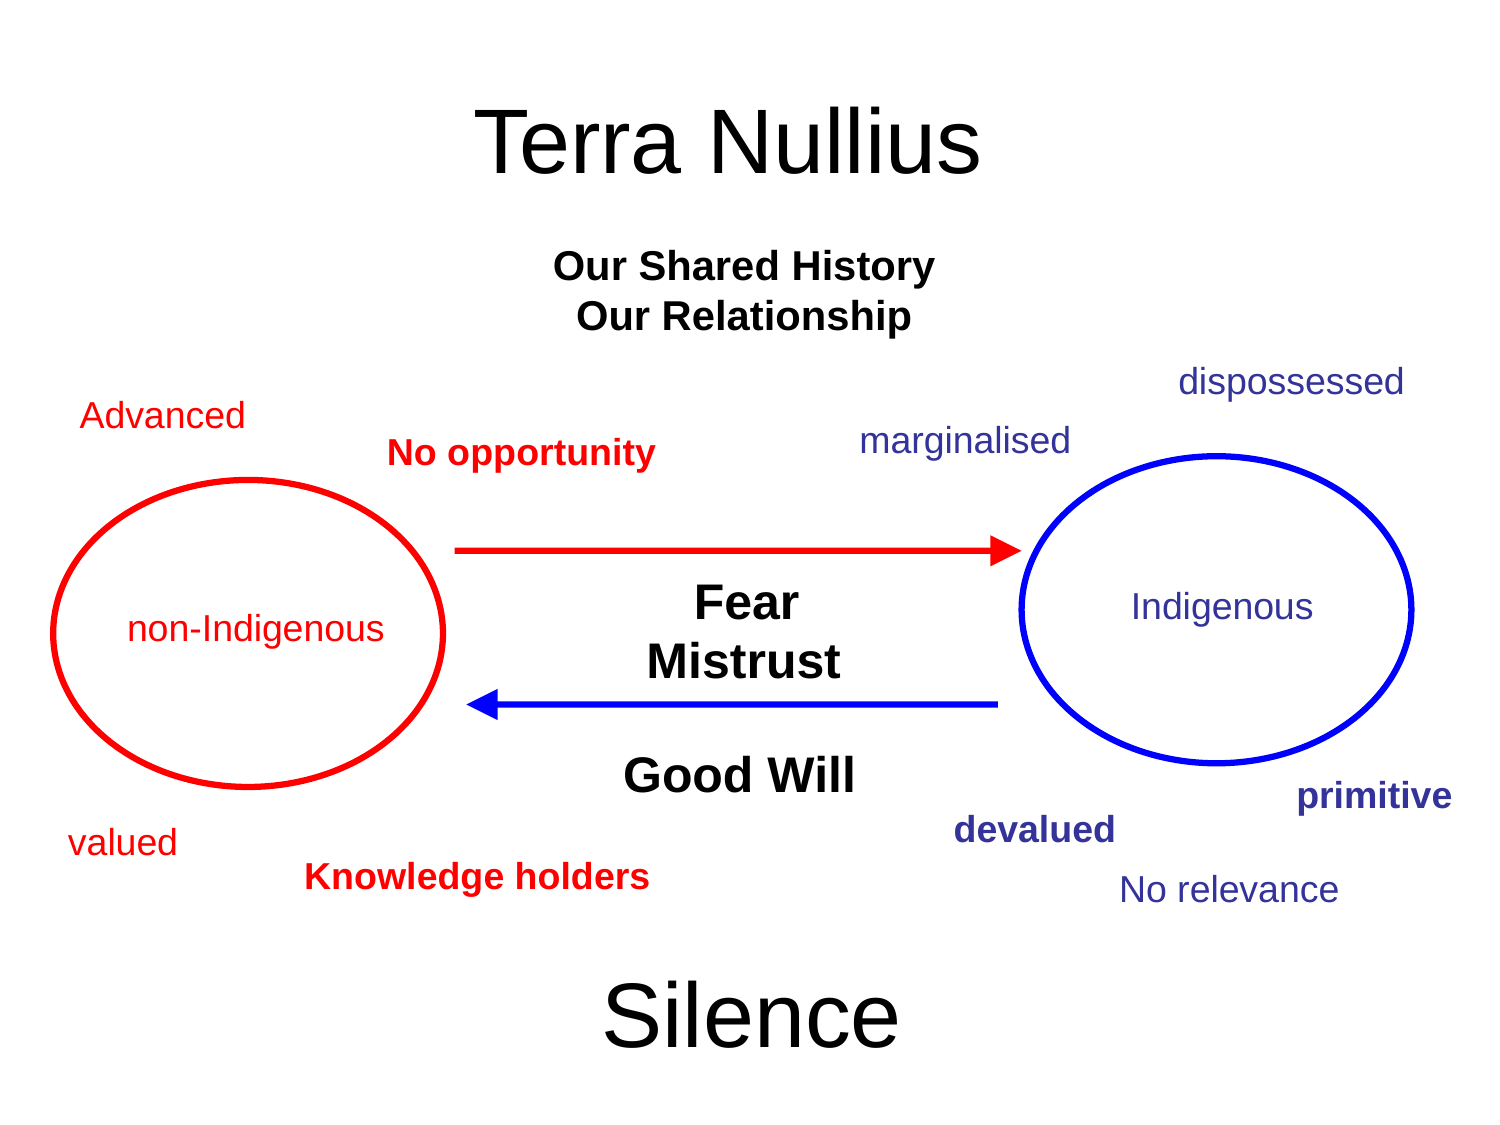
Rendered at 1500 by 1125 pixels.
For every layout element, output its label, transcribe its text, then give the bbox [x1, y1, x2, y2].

text_box No opportunity [372, 420, 703, 481]
text_box dispossessed [1163, 349, 1436, 410]
text_box Mistrust [631, 621, 868, 697]
text_box primitive [1281, 763, 1483, 823]
text_box [454, 540, 1022, 562]
text_box valued [53, 810, 254, 871]
text_box devalued [938, 797, 1140, 858]
text_box Silence [76, 916, 1427, 1105]
text_box Knowledge holders [289, 844, 668, 905]
text_box [1021, 456, 1412, 764]
text_box Our Shared History Our Relationship [513, 231, 975, 347]
text_box Good Will [608, 735, 916, 811]
text_box [466, 694, 998, 715]
text_box Advanced [64, 384, 278, 444]
text_box No relevance [1104, 857, 1365, 916]
title Terra Nullius [52, 42, 1404, 231]
text_box [53, 479, 443, 787]
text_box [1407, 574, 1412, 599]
text_box marginalised [844, 408, 1117, 469]
text_box Fear [679, 562, 857, 621]
